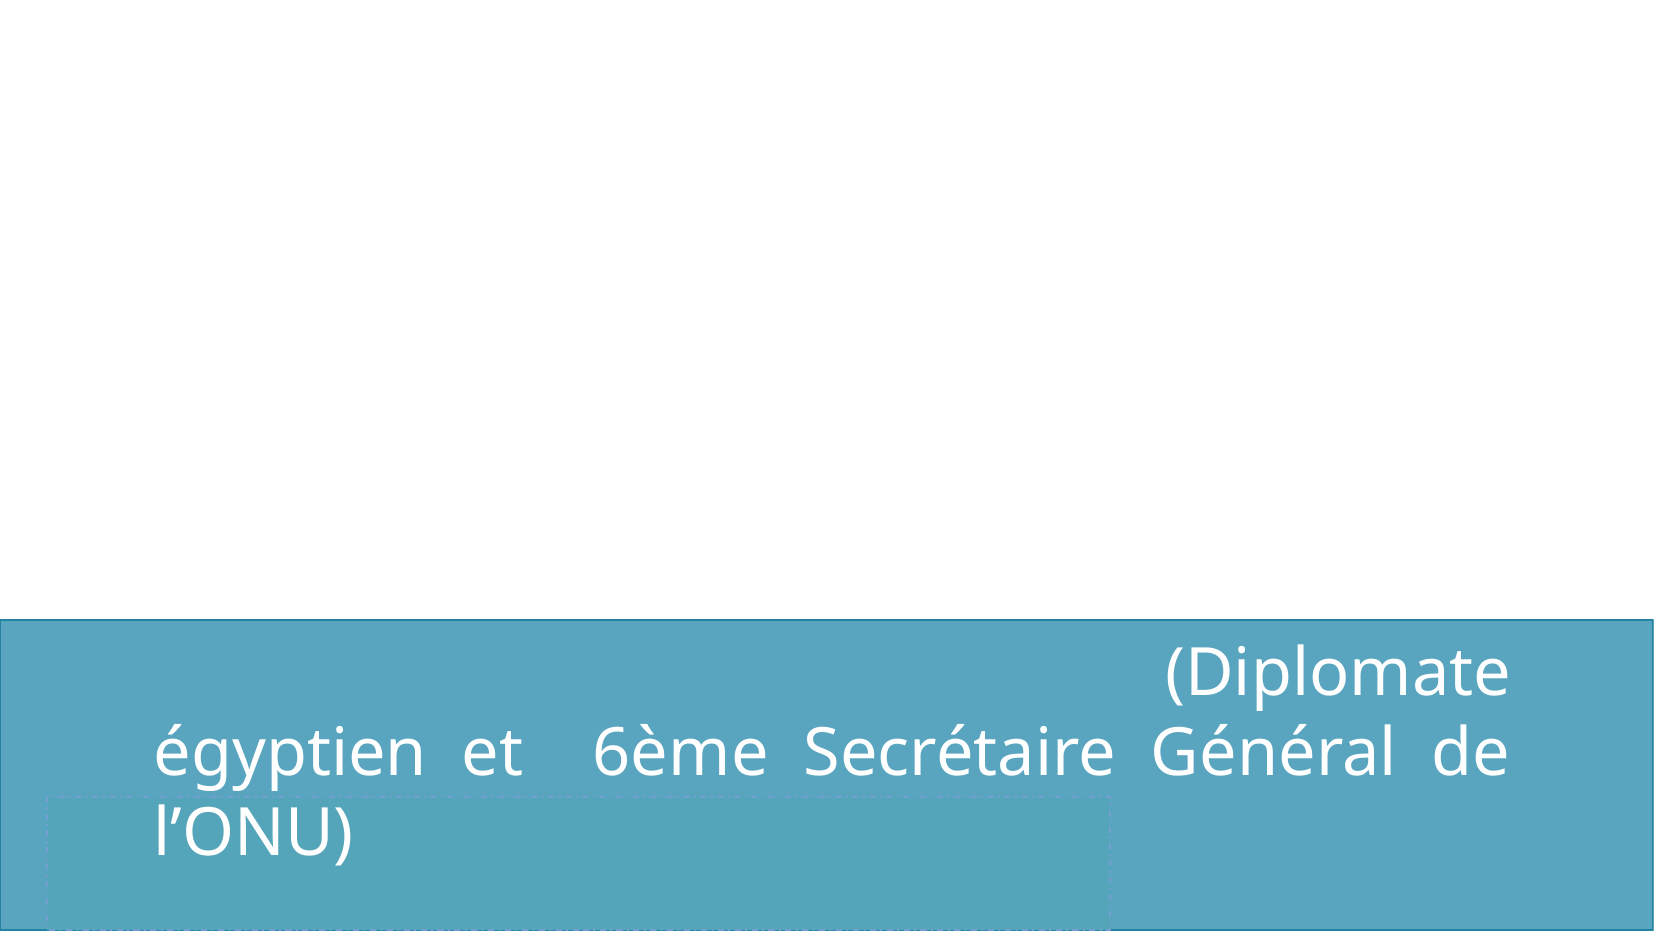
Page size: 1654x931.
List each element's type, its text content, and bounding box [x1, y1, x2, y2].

text_box [47, 797, 1111, 931]
text_box « L’ONU est un miroir grossissant de l’opinion internationale. S’y reflètent jusqu’à l’excès, les espoirs et les angoisses des États et des peuples » Boutros Boutros-Ghali (Diplomate égyptien et 6ème Secrétaire Général de l’ONU) [153, 58, 1512, 869]
